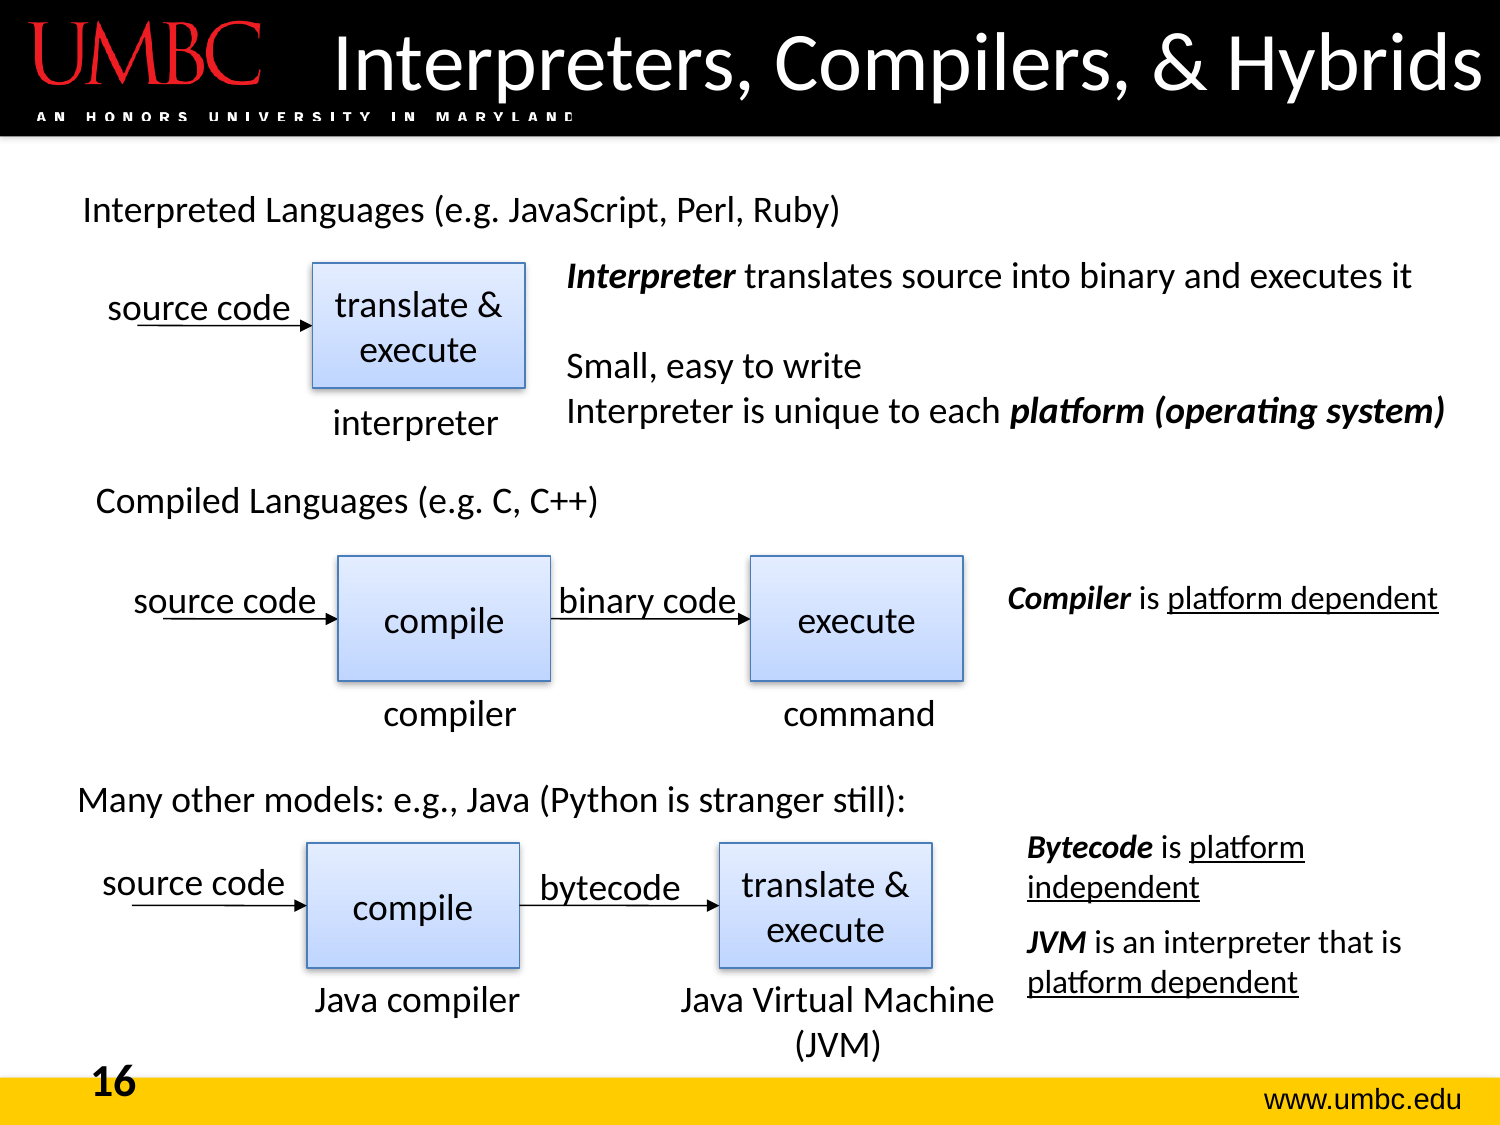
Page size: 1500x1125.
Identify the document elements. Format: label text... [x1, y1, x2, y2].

text_box Compiler is platform dependent [1000, 568, 1481, 624]
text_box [125, 555, 964, 737]
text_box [94, 842, 1020, 1063]
text_box JVM is an interpreter that is platform dependent [1025, 913, 1432, 1008]
title Interpreters, Compilers, & Hybrids [150, 0, 1500, 188]
text_box Interpreted Languages (e.g. JavaScript, Perl, Ruby) [74, 177, 1188, 238]
text_box Bytecode is platform independent [1019, 817, 1432, 913]
text_box Compiled Languages (e.g. C, C++) [88, 468, 764, 529]
text_box Many other models: e.g., Java (Python is stranger still): [69, 767, 1170, 829]
text_box Interpreter translates source into binary and executes it Small, easy to write Interpreter is unique to each platform (operating system) [558, 243, 1481, 439]
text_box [99, 262, 526, 446]
slide_number 16 [75, 1042, 425, 1103]
